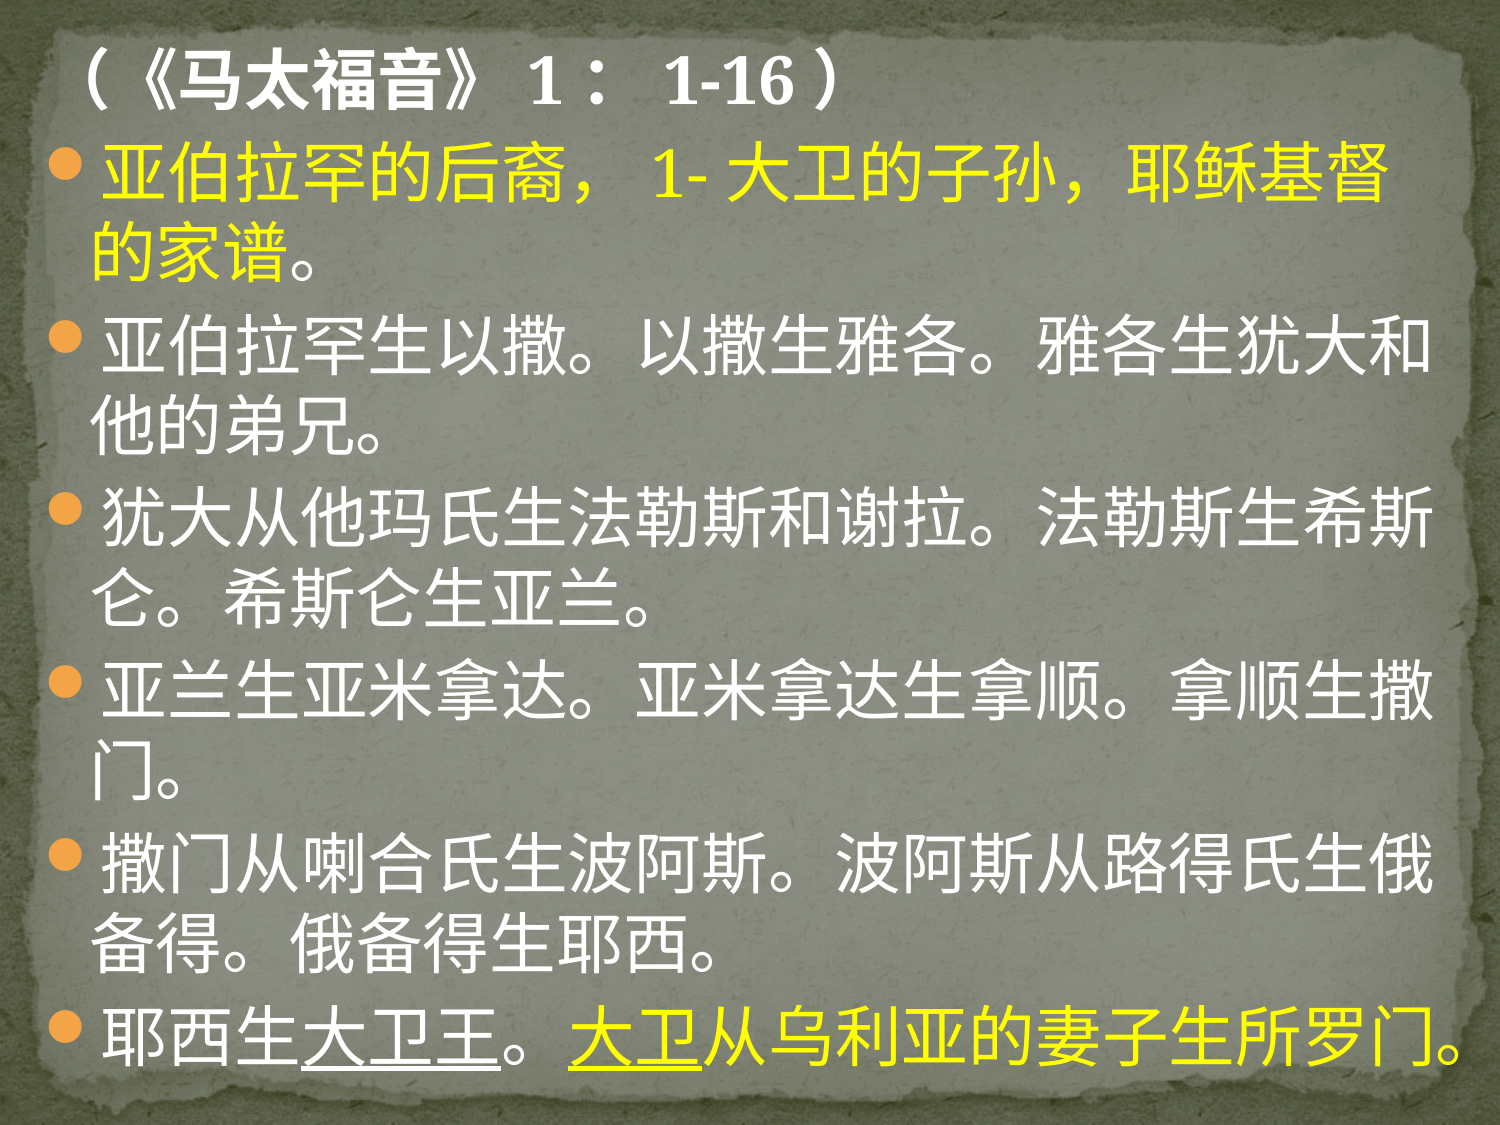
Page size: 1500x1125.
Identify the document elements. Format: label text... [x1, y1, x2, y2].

list （《马太福音》1：1-16） 亚伯拉罕的后裔，1-大卫的子孙，耶稣基督的家谱。 亚伯拉罕生以撒。以撒生雅各。雅各生犹大和他的弟兄。 犹大从他玛氏生法勒斯和谢拉。法勒斯生希斯仑。希斯仑生亚兰。 亚兰生亚米拿达。亚米拿达生拿顺。拿顺生撒门。 撒门从喇合氏生波阿斯。波阿斯从路得氏生俄备得。俄备得生耶西。 耶西生大卫王。大卫从乌利亚的妻子生所罗门。 [29, 30, 1459, 1125]
